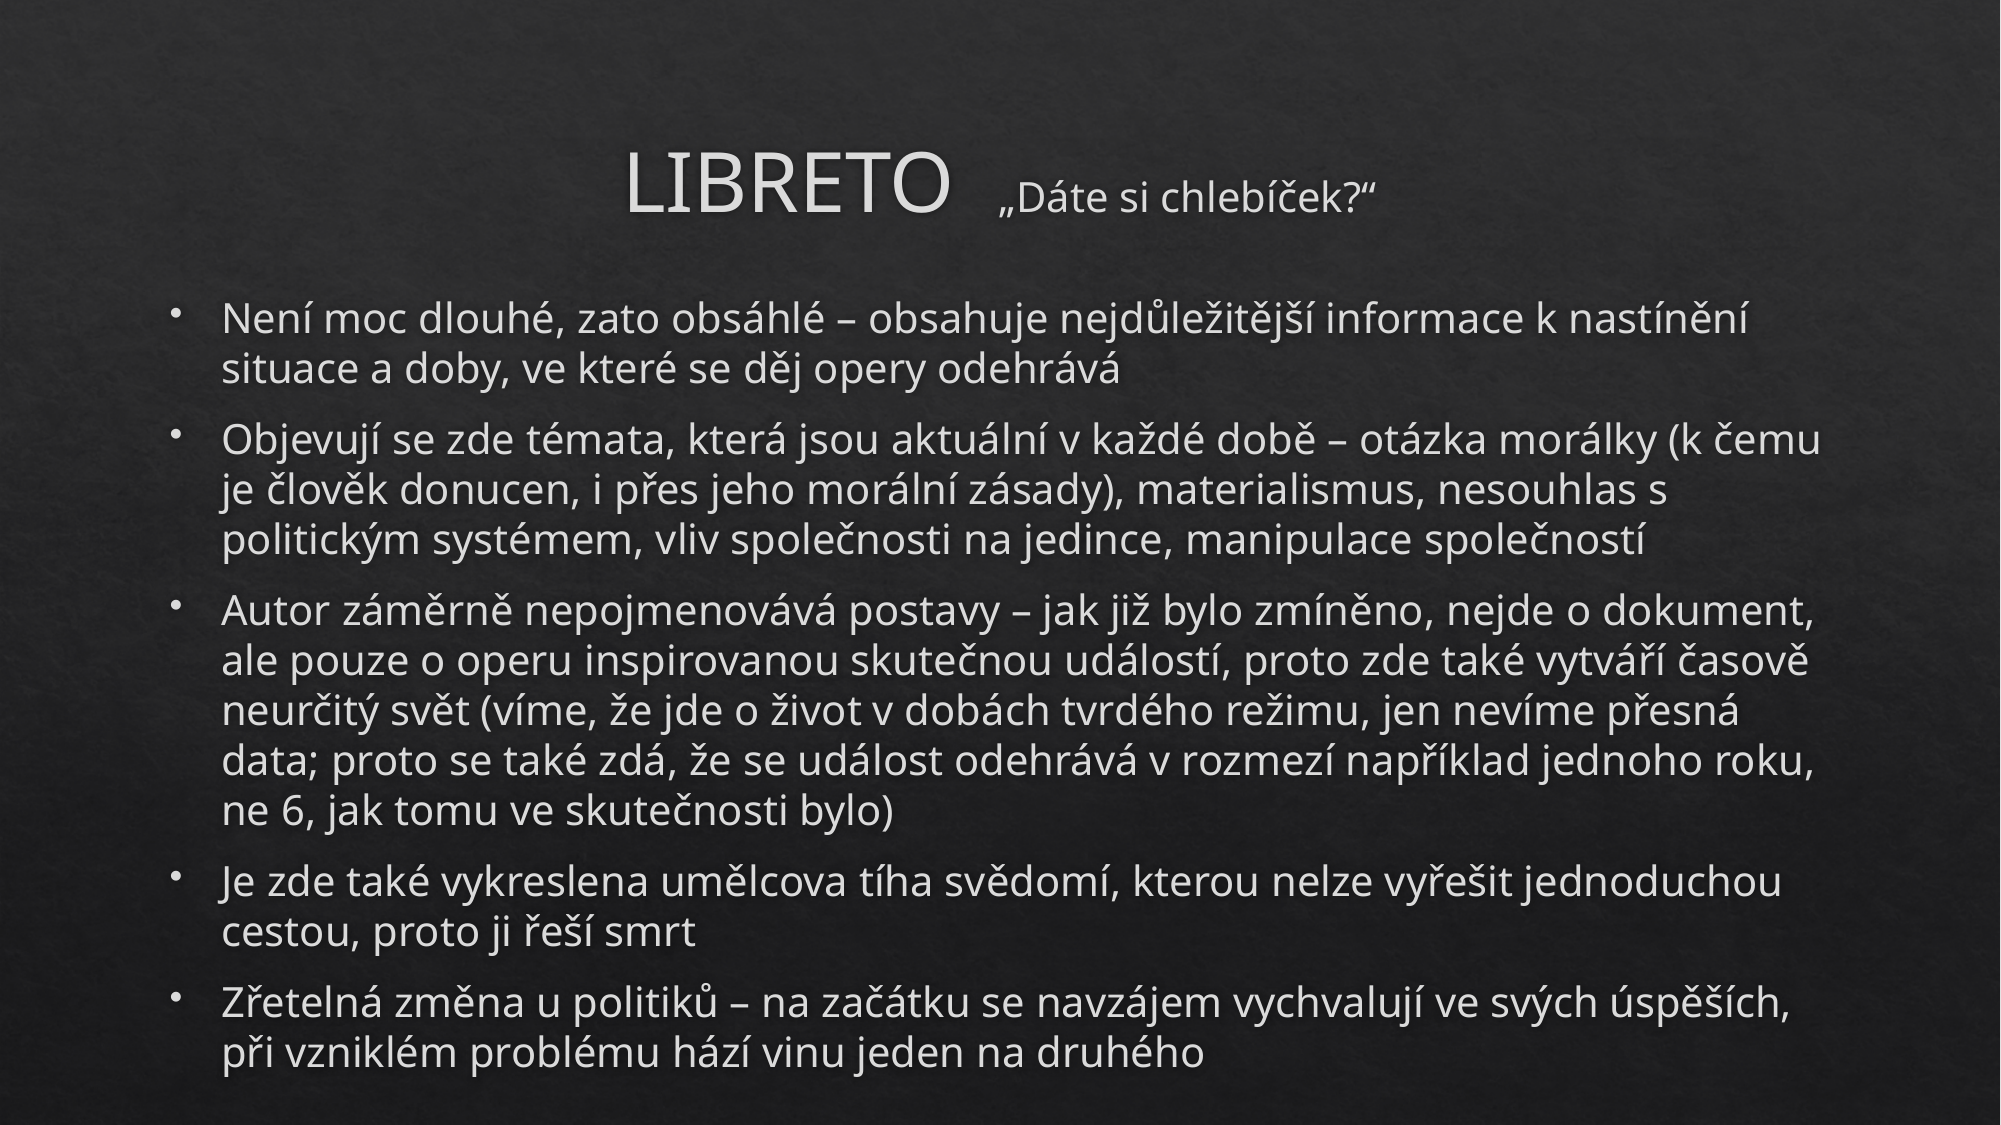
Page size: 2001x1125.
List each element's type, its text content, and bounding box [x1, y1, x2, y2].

list Není moc dlouhé, zato obsáhlé – obsahuje nejdůležitější informace k nastínění situace a doby, ve které se děj opery odehrává Objevují se zde témata, která jsou aktuální v každé době – otázka morálky (k čemu je člověk donucen, i přes jeho morální zásady), materialismus, nesouhlas s politickým systémem, vliv společnosti na jedince, manipulace společností Autor záměrně nepojmenovává postavy – jak již bylo zmíněno, nejde o dokument, ale pouze o operu inspirovanou skutečnou událostí, proto zde také vytváří časově neurčitý svět (víme, že jde o život v dobách tvrdého režimu, jen nevíme přesná data; proto se také zdá, že se událost odehrává v rozmezí například jednoho roku, ne 6, jak tomu ve skutečnosti bylo) Je zde také vykreslena umělcova tíha svědomí, kterou nelze vyřešit jednoduchou cestou, proto ji řeší smrt Zřetelná změna u politiků – na začátku se navzájem vychvalují ve svých úspěších, při vzniklém problému hází vinu jeden na druhého [149, 284, 1849, 1110]
title LIBRETO „Dáte si chlebíček?“ [149, 99, 1849, 260]
